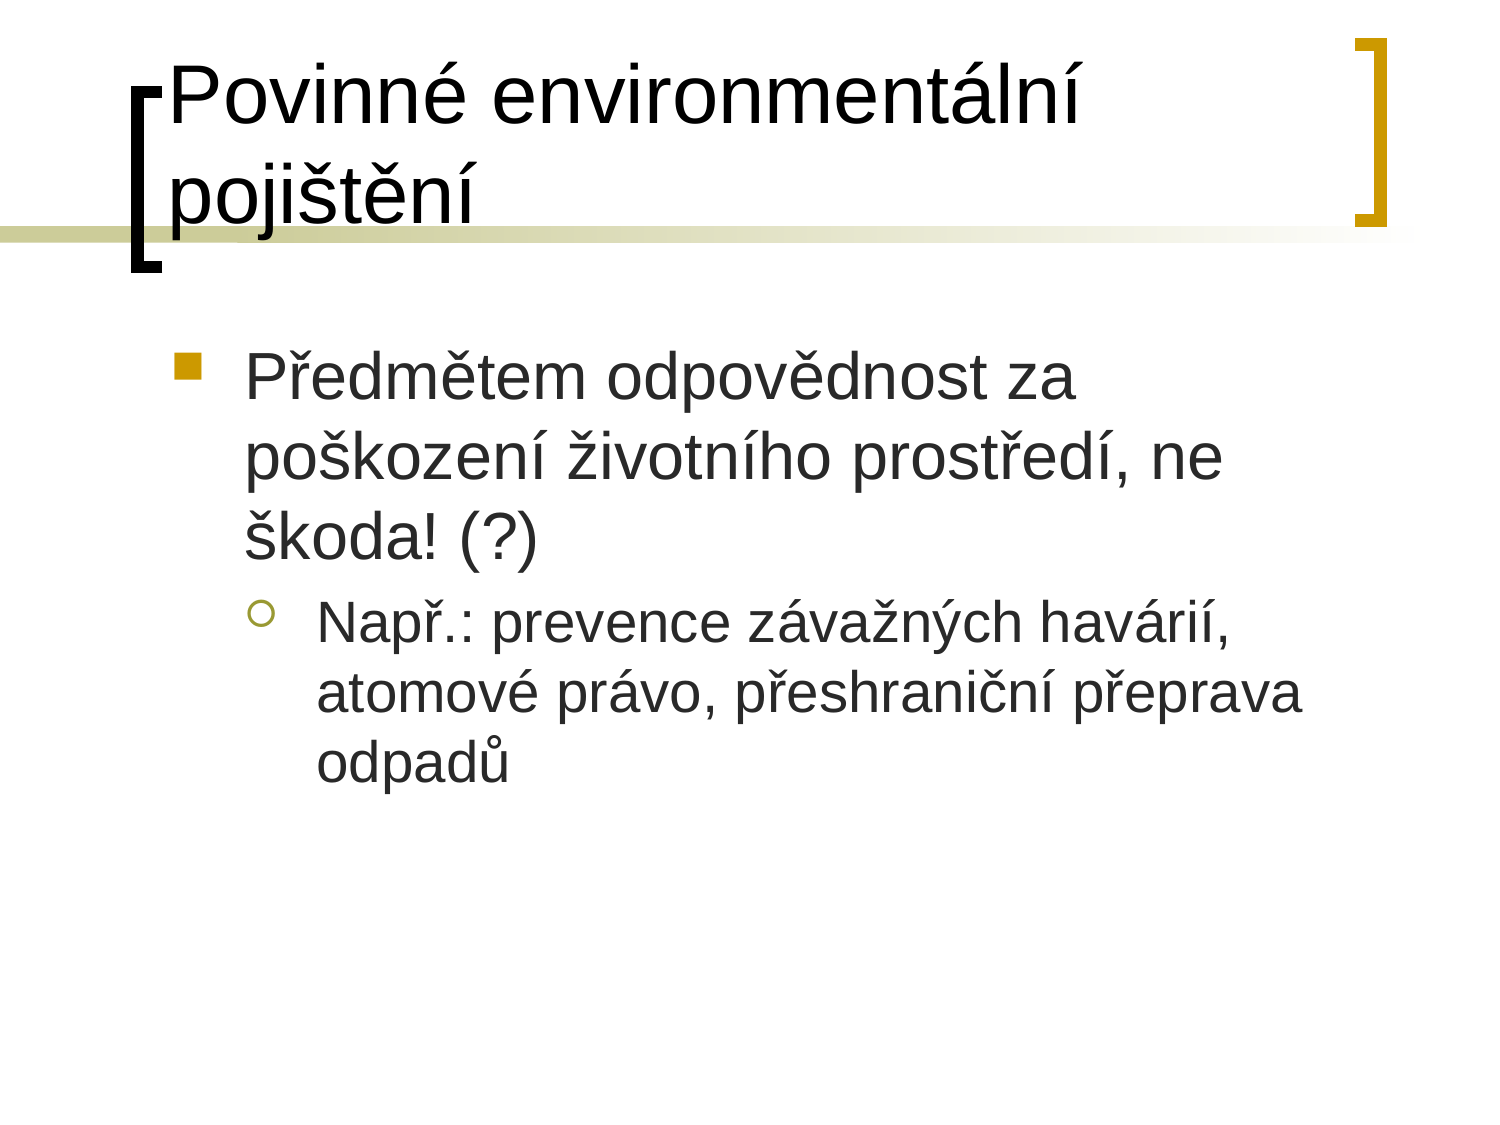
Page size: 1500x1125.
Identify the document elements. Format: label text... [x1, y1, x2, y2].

list Předmětem odpovědnost za poškození životního prostředí, ne škoda! (?) Např.: prevence závažných havárií, atomové právo, přeshraniční přeprava odpadů [155, 324, 1413, 1000]
title Povinné environmentální pojištění [152, 15, 1328, 248]
